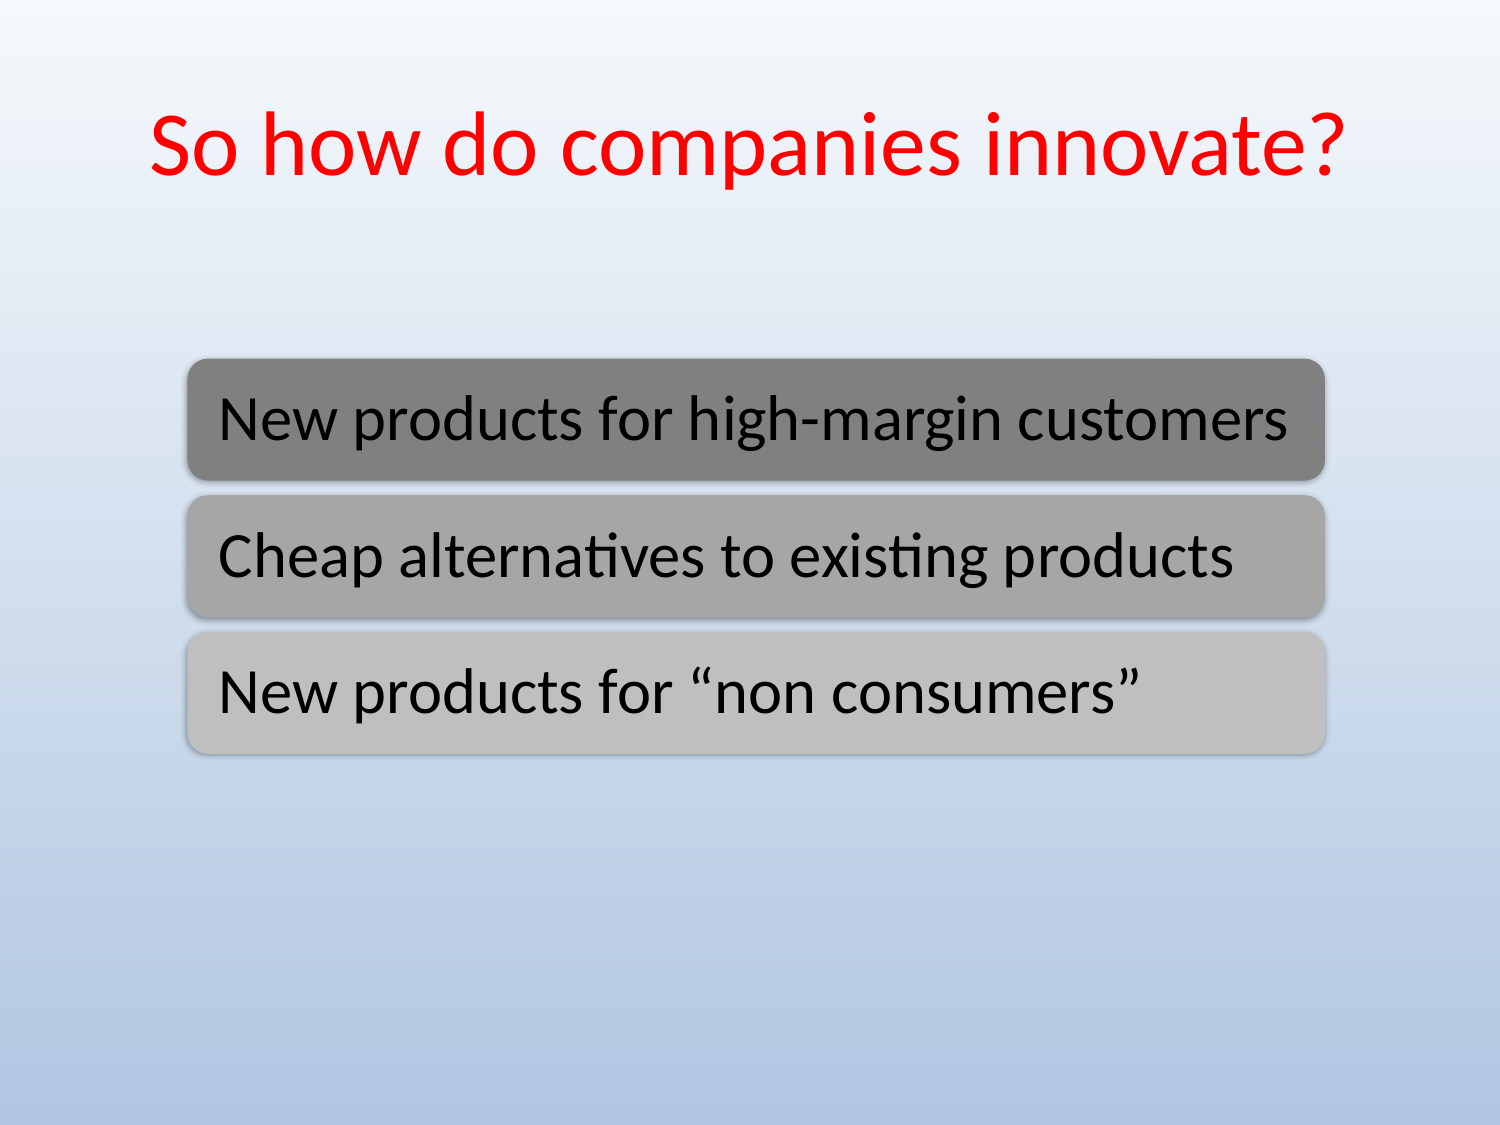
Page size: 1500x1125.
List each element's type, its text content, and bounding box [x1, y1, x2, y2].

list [187, 249, 1326, 863]
title So how do companies innovate? [75, 45, 1425, 233]
